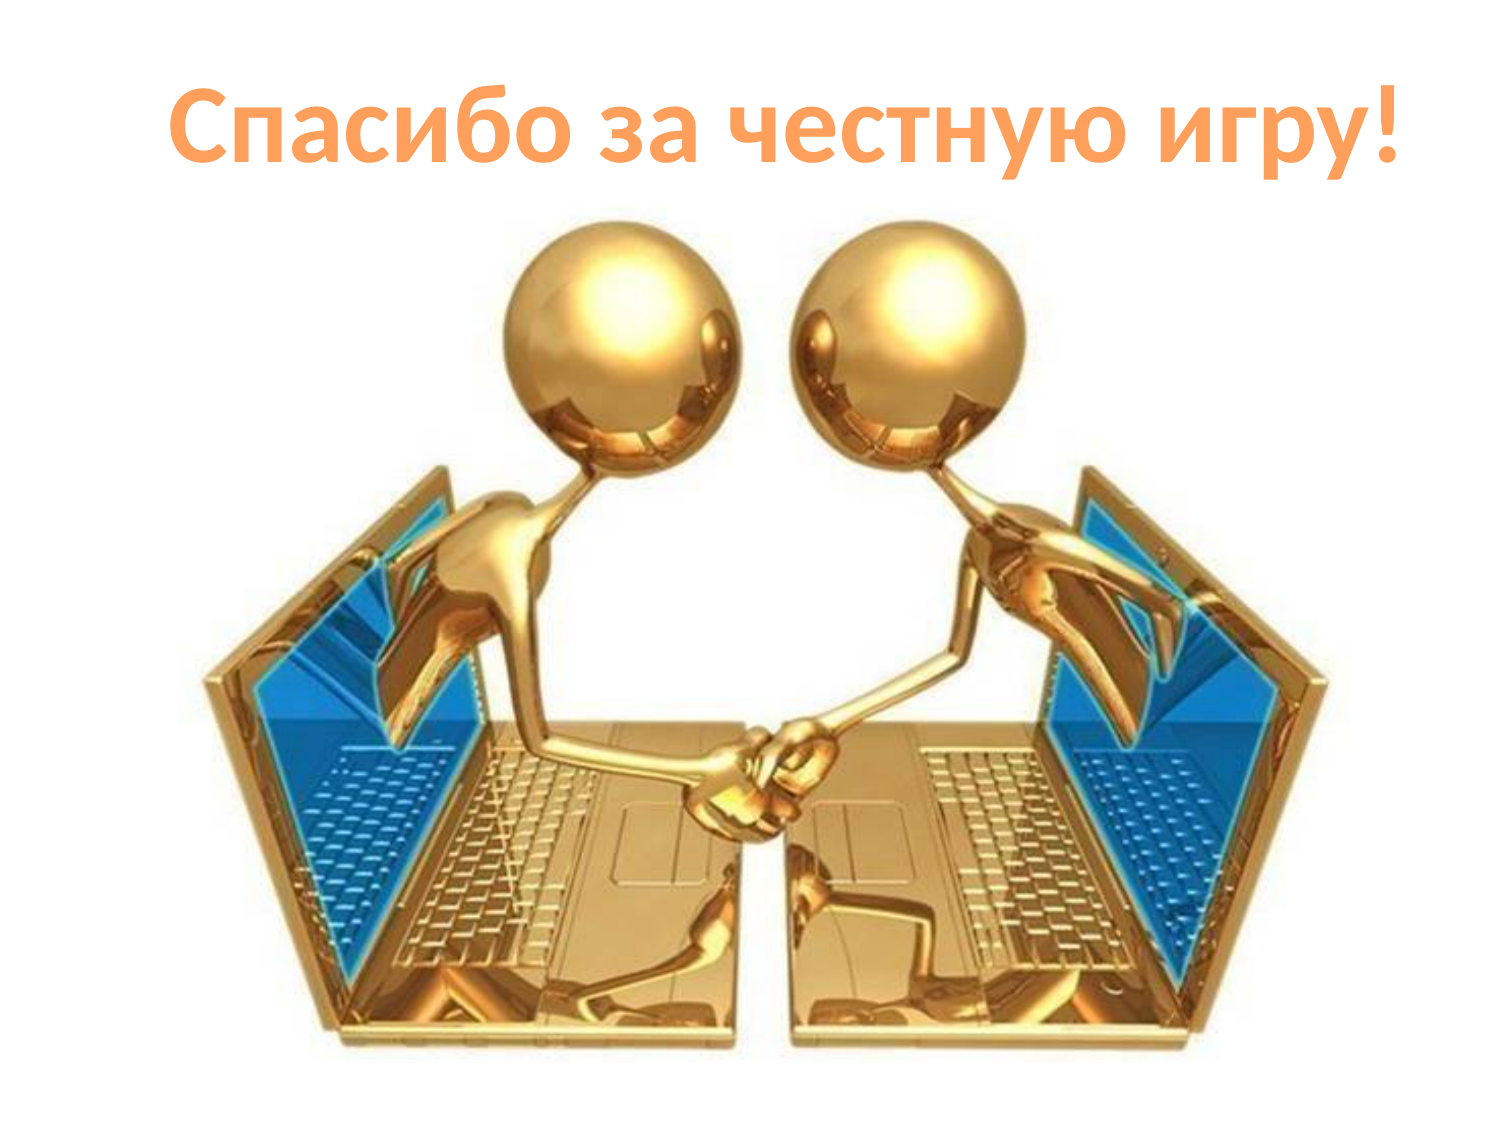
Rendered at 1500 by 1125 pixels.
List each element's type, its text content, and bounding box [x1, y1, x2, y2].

text_box Спасибо за честную игру! [153, 42, 1423, 193]
picture [147, 207, 1365, 1063]
